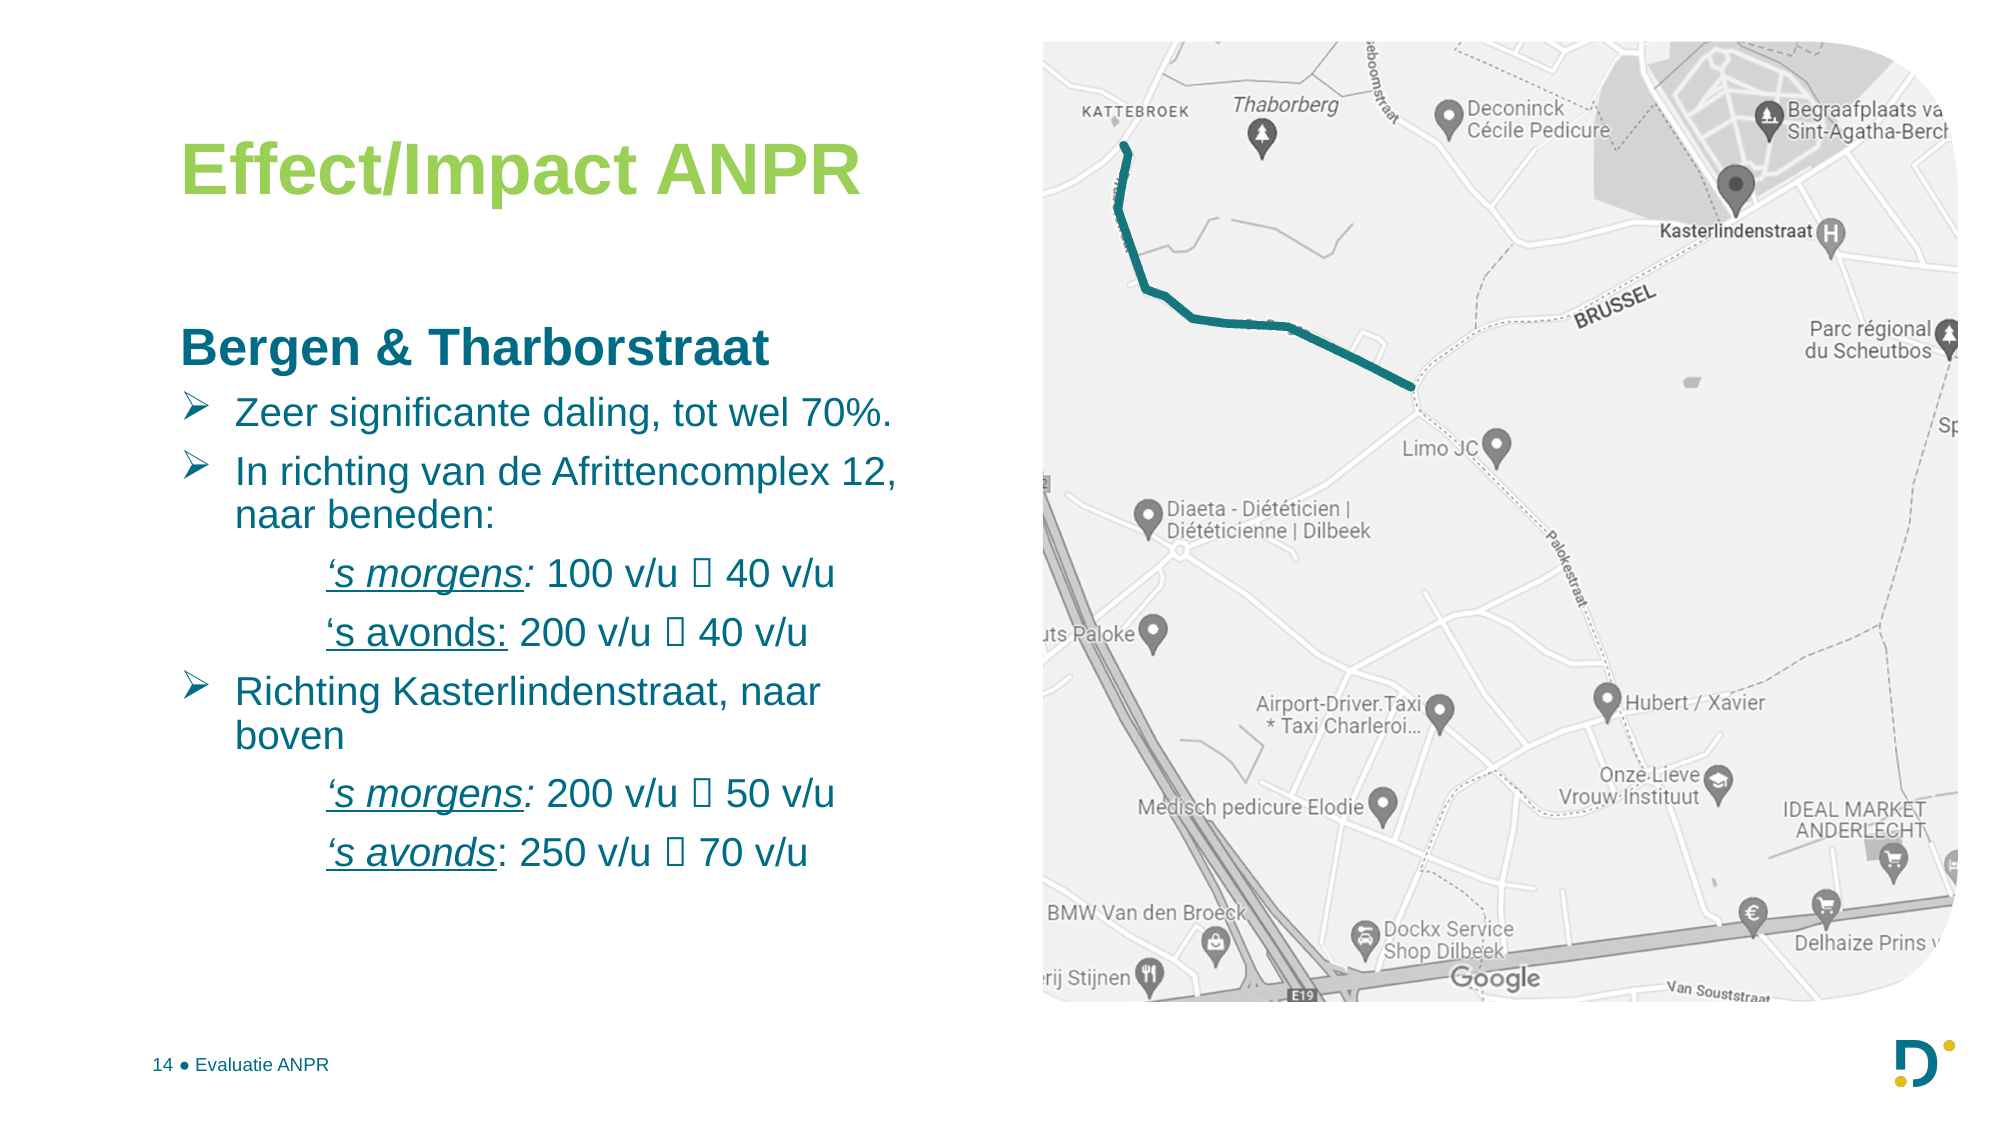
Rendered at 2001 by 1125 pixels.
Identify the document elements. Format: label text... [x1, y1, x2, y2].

list Bergen & Tharborstraat Zeer significante daling, tot wel 70%. In richting van de Afrittencomplex 12, naar beneden: ‘s morgens: 100 v/u  40 v/u ‘s avonds: 200 v/u  40 v/u Richting Kasterlindenstraat, naar boven ‘s morgens: 200 v/u  50 v/u ‘s avonds: 250 v/u  70 v/u [180, 319, 925, 879]
picture [1042, 41, 1959, 1003]
slide_number 14 ● Evaluatie ANPR [137, 1033, 588, 1094]
picture [1895, 1040, 1955, 1087]
title Effect/Impact ANPR [180, 131, 925, 274]
